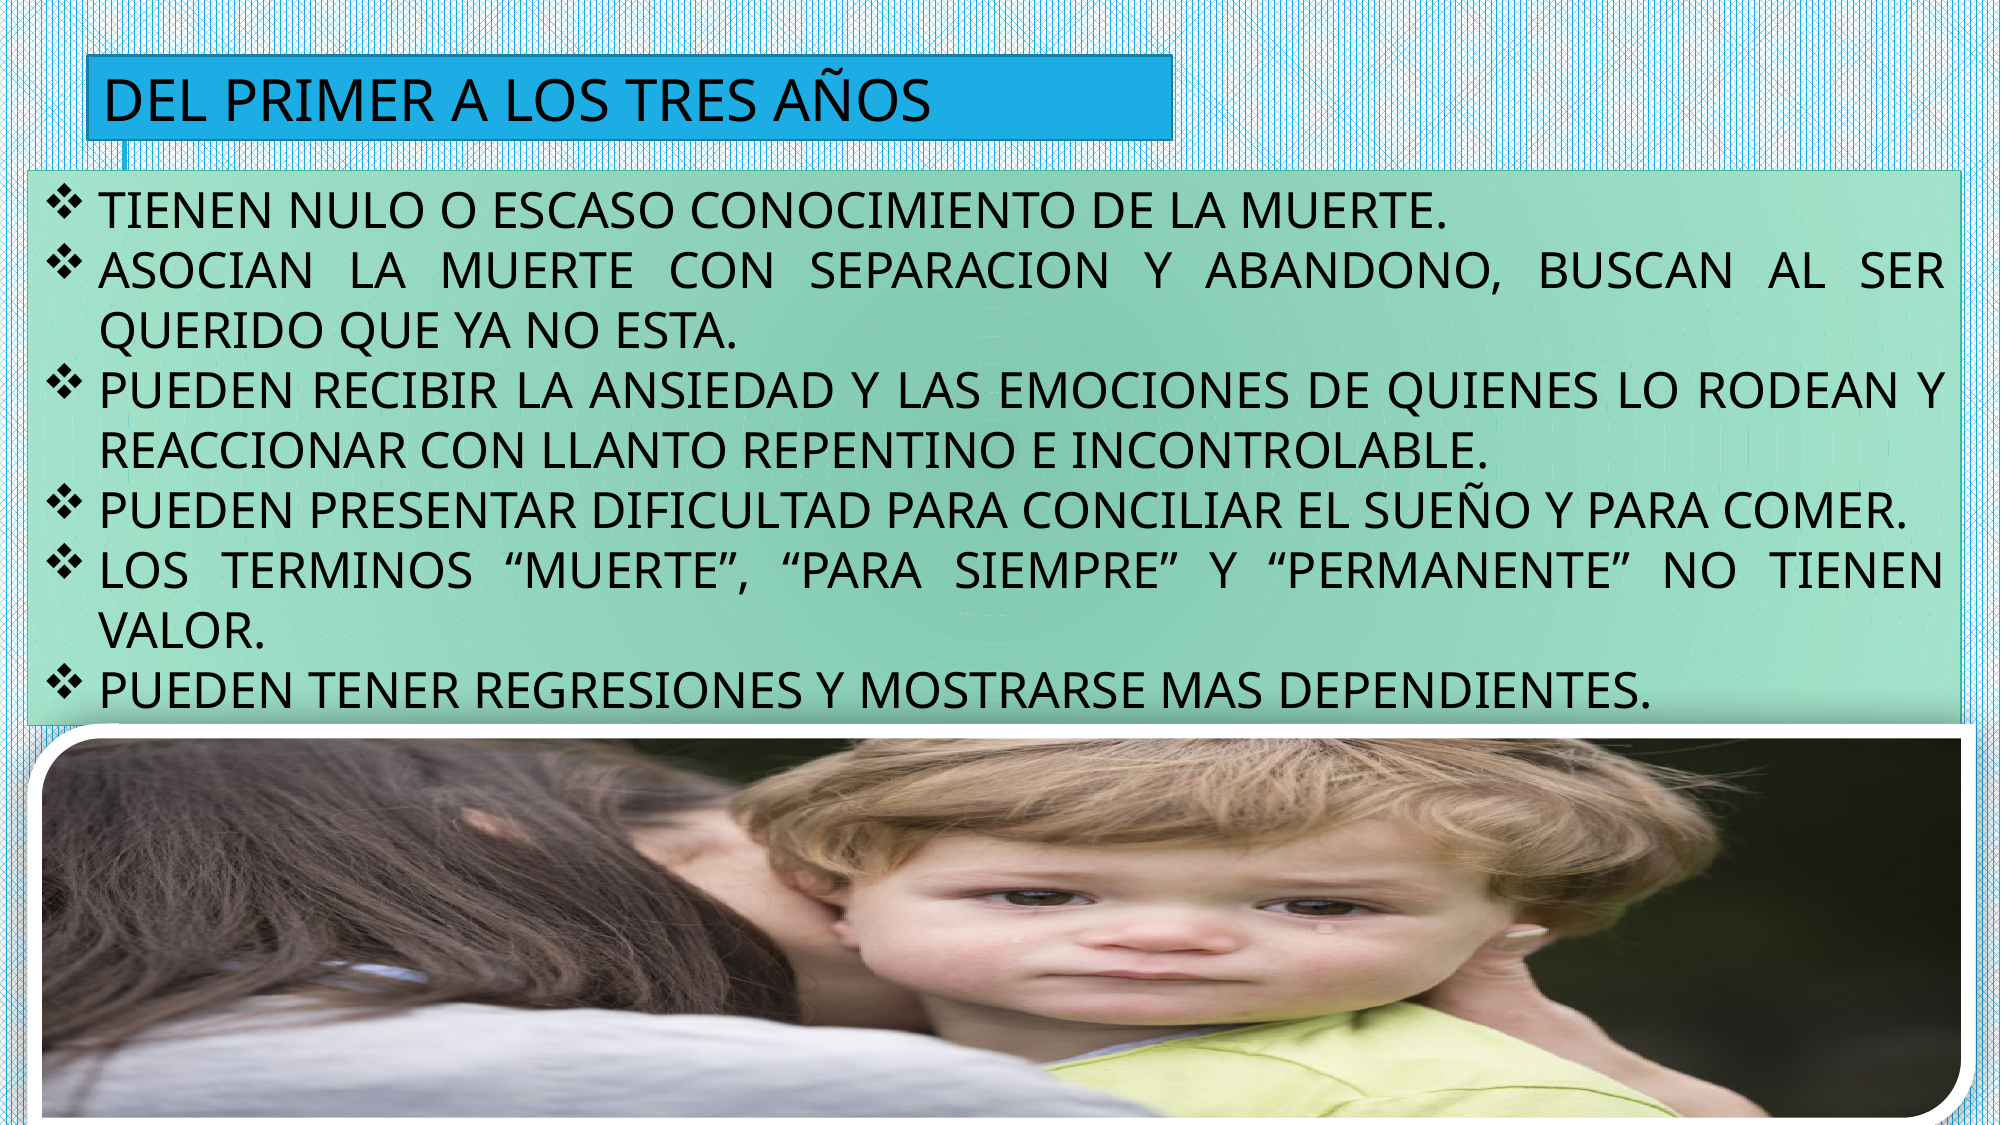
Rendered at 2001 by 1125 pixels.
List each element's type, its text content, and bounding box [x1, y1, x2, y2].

picture [34, 730, 1969, 1125]
text_box DEL PRIMER A LOS TRES AÑOS [86, 54, 1173, 141]
text_box TIENEN NULO O ESCASO CONOCIMIENTO DE LA MUERTE. ASOCIAN LA MUERTE CON SEPARACION Y ABANDONO, BUSCAN AL SER QUERIDO QUE YA NO ESTA. PUEDEN RECIBIR LA ANSIEDAD Y LAS EMOCIONES DE QUIENES LO RODEAN Y REACCIONAR CON LLANTO REPENTINO E INCONTROLABLE. PUEDEN PRESENTAR DIFICULTAD PARA CONCILIAR EL SUEÑO Y PARA COMER. LOS TERMINOS “MUERTE”, “PARA SIEMPRE” Y “PERMANENTE” NO TIENEN VALOR. PUEDEN TENER REGRESIONES Y MOSTRARSE MAS DEPENDIENTES. [27, 170, 1962, 726]
